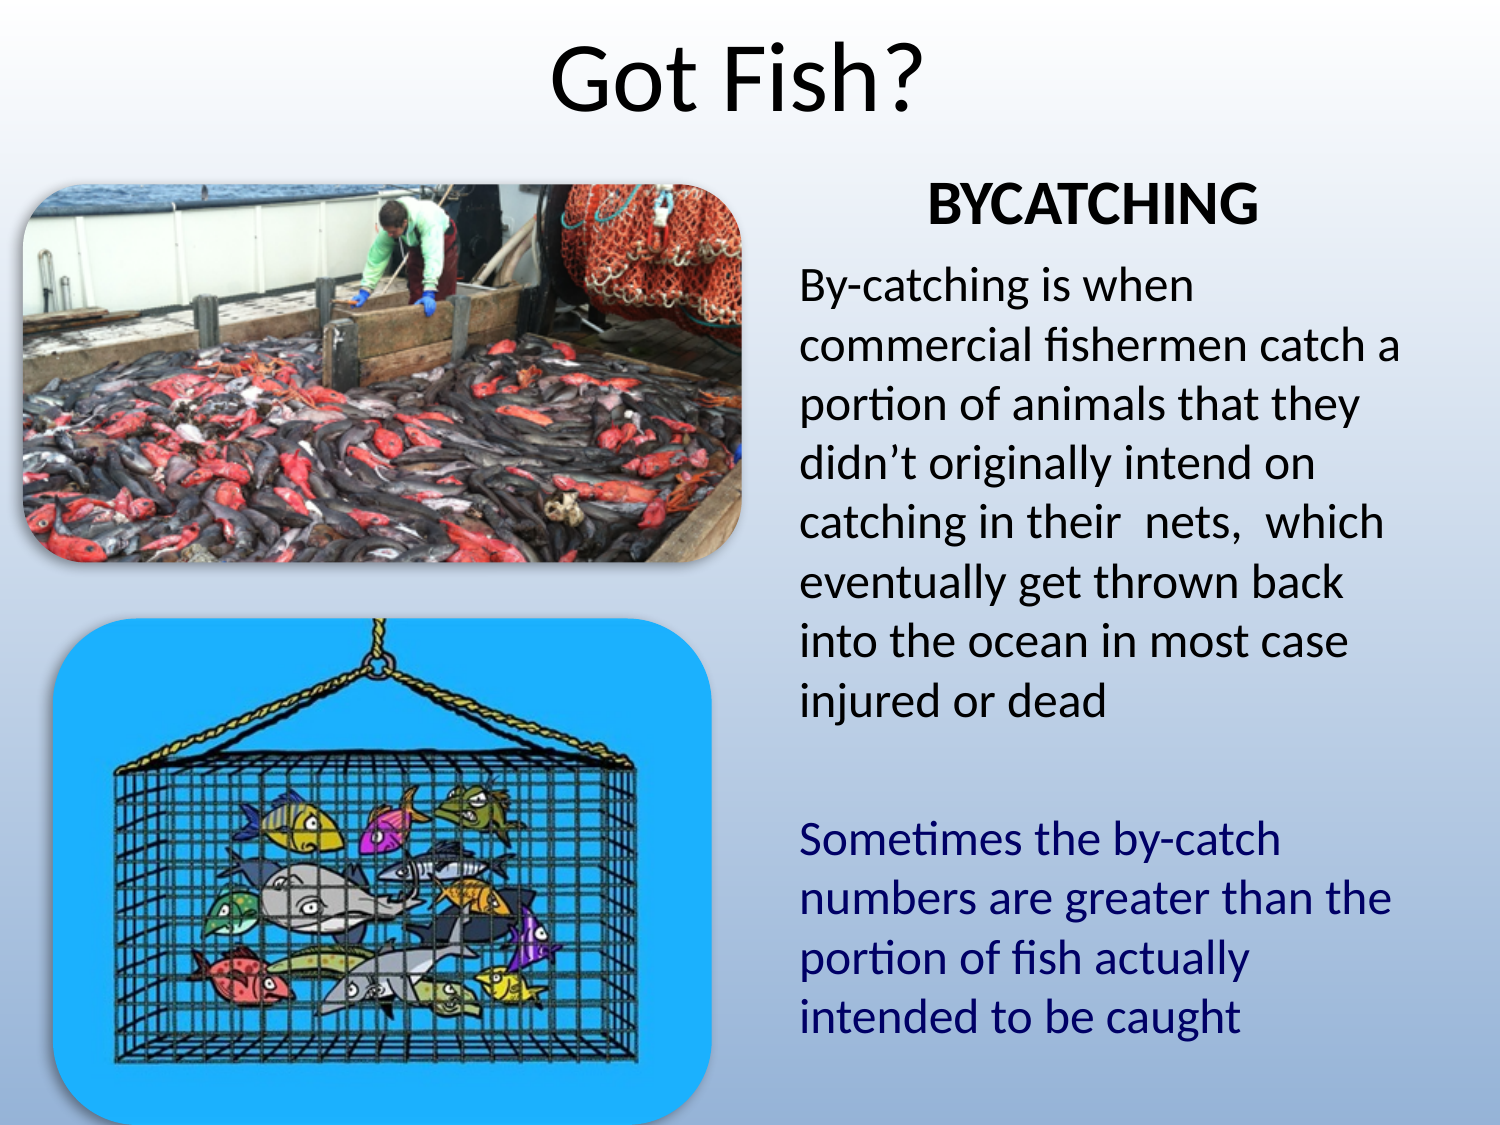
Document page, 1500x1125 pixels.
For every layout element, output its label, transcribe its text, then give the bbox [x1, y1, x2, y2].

title Got Fish? [75, 15, 1425, 129]
picture [22, 184, 742, 563]
picture [52, 618, 712, 1125]
list BYCATCHING [761, 152, 1425, 245]
list By-catching is when commercial fishermen catch a portion of animals that they didn’t originally intend on catching in their nets, which eventually get thrown back into the ocean in most case injured or dead Sometimes the by-catch numbers are greater than the portion of fish actually intended to be caught [784, 244, 1449, 1058]
